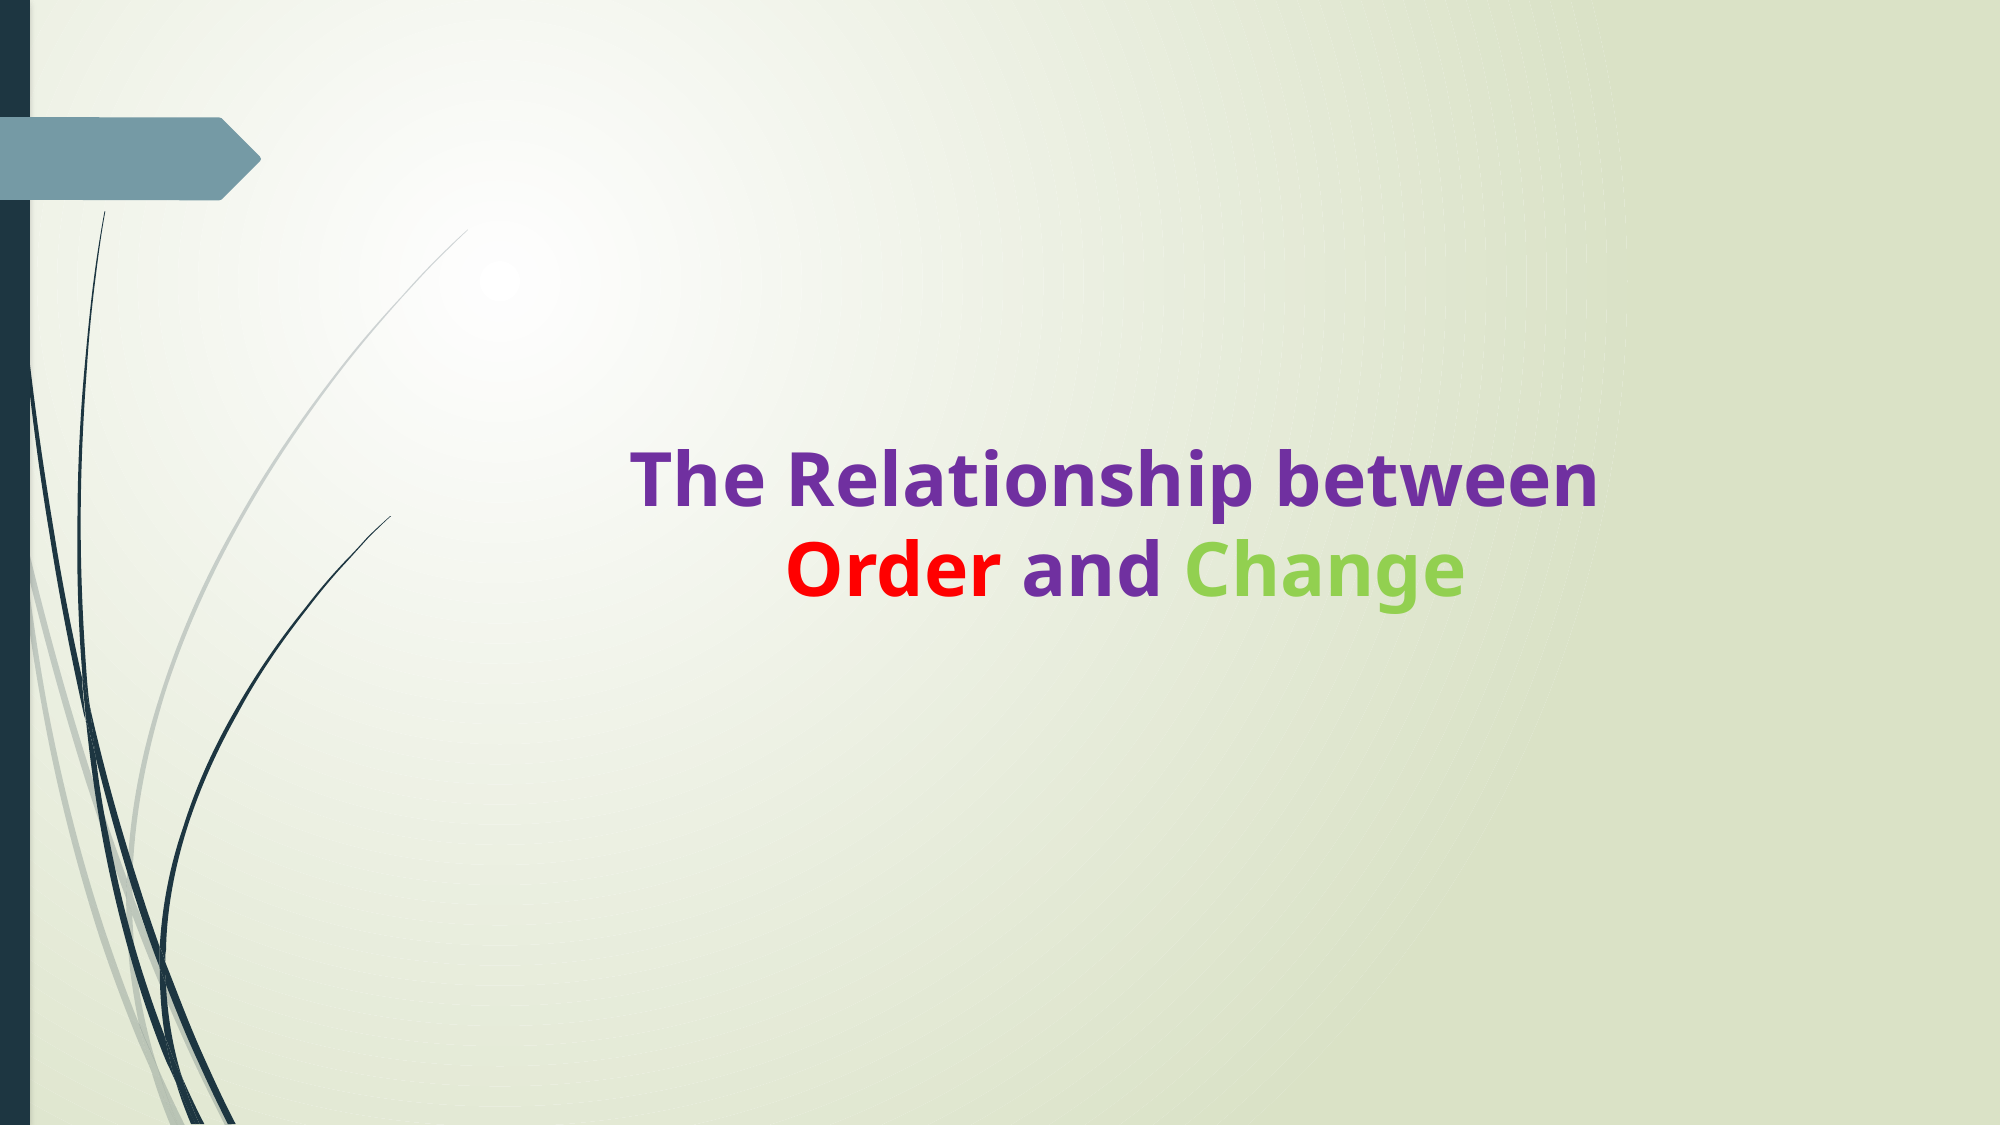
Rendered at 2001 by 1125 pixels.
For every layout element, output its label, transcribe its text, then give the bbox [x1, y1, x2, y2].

title The Relationship between Order and Change [384, 424, 1847, 635]
